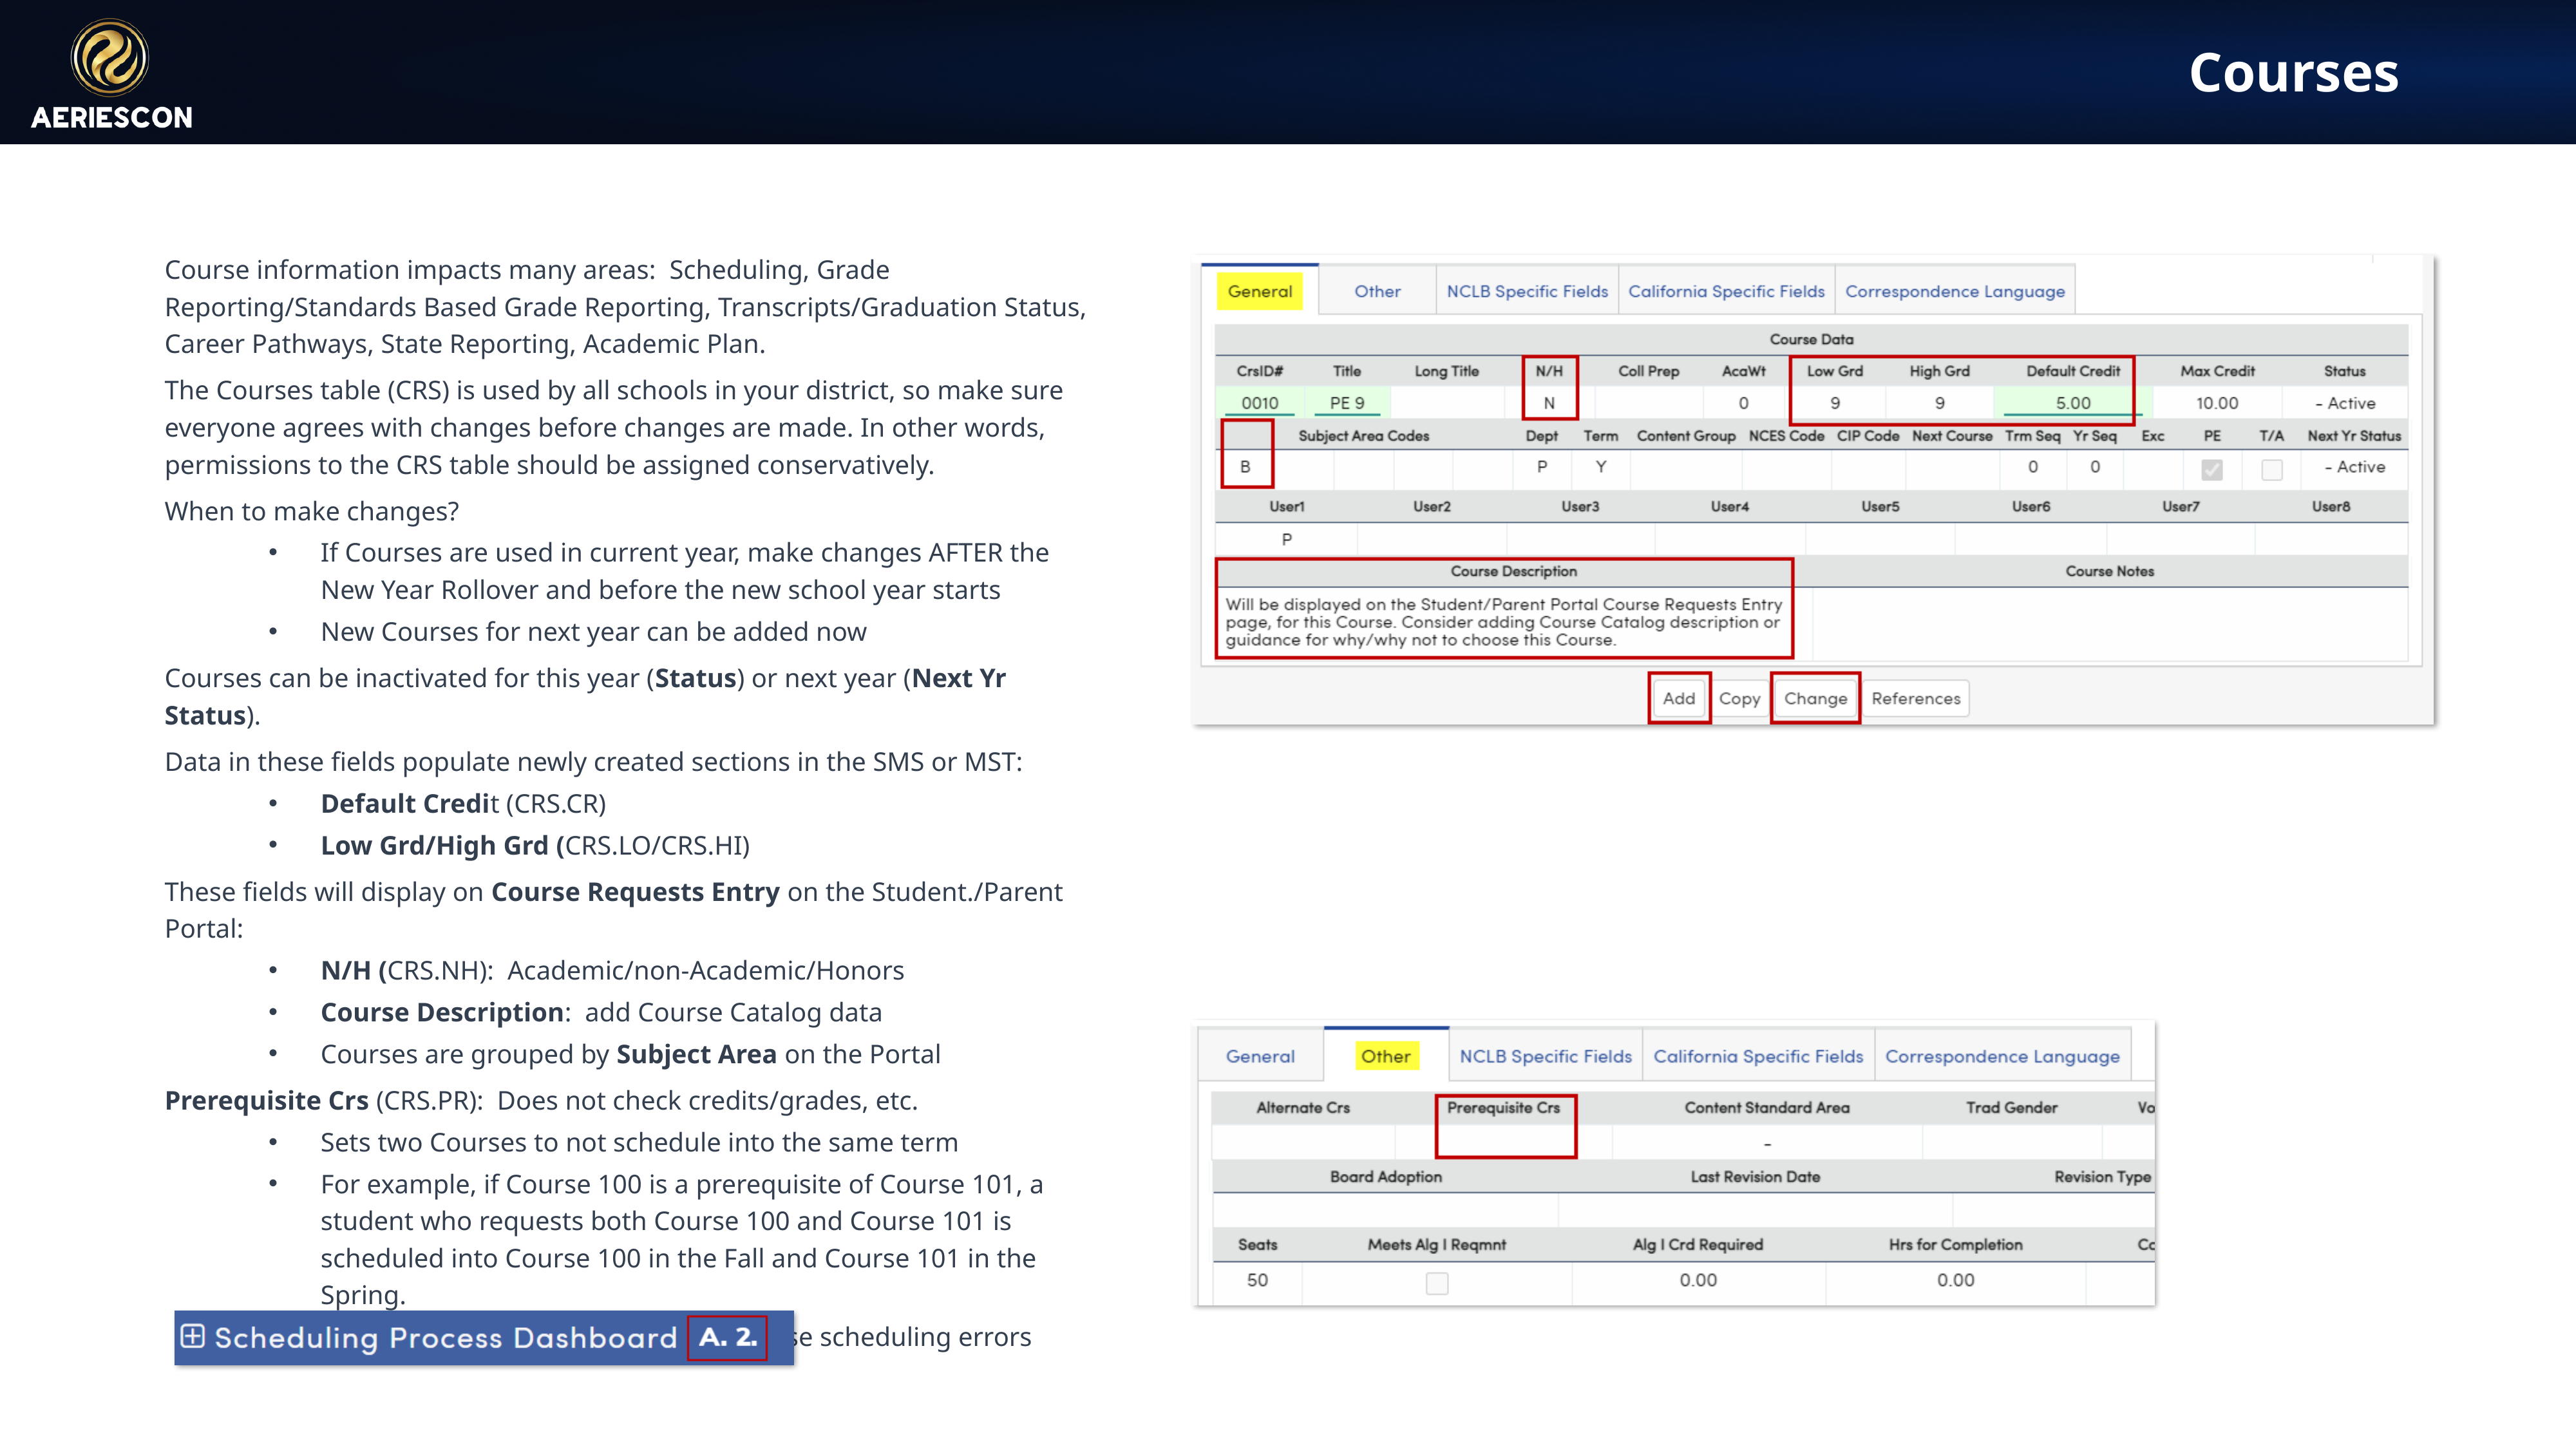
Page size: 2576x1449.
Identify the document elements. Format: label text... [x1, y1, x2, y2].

picture [1191, 1020, 2155, 1305]
picture [0, 0, 2576, 144]
list Course information impacts many areas: Scheduling, Grade Reporting/Standards Based Grade Reporting, Transcripts/Graduation Status, Career Pathways, State Reporting, Academic Plan. The Courses table (CRS) is used by all schools in your district, so make sure everyone agrees with changes before changes are made. In other words, permissions to the CRS table should be assigned conservatively. When to make changes? If Courses are used in current year, make changes AFTER the New Year Rollover and before the new school year starts New Courses for next year can be added now Courses can be inactivated for this year (Status) or next year (Next Yr Status). Data in these fields populate newly created sections in the SMS or MST: Default Credit (CRS.CR) Low Grd/High Grd (CRS.LO/CRS.HI) These fields will display on Course Requests Entry on the Student./Parent Portal: N/H (CRS.NH): Academic/non-Academic/Honors Course Description: add Course Catalog data Courses are grouped by Subject Area on the Portal Prerequisite Crs (CRS.PR): Does not check credits/grades, etc. Sets two Courses to not schedule into the same term For example, if Course 100 is a prerequisite of Course 101, a student who requests both Course 100 and Course 101 is scheduled into Course 100 in the Fall and Course 101 in the Spring. If not used correctly, this field may cause scheduling errors [155, 242, 1117, 1371]
picture [1191, 255, 2434, 724]
picture [175, 1311, 794, 1365]
